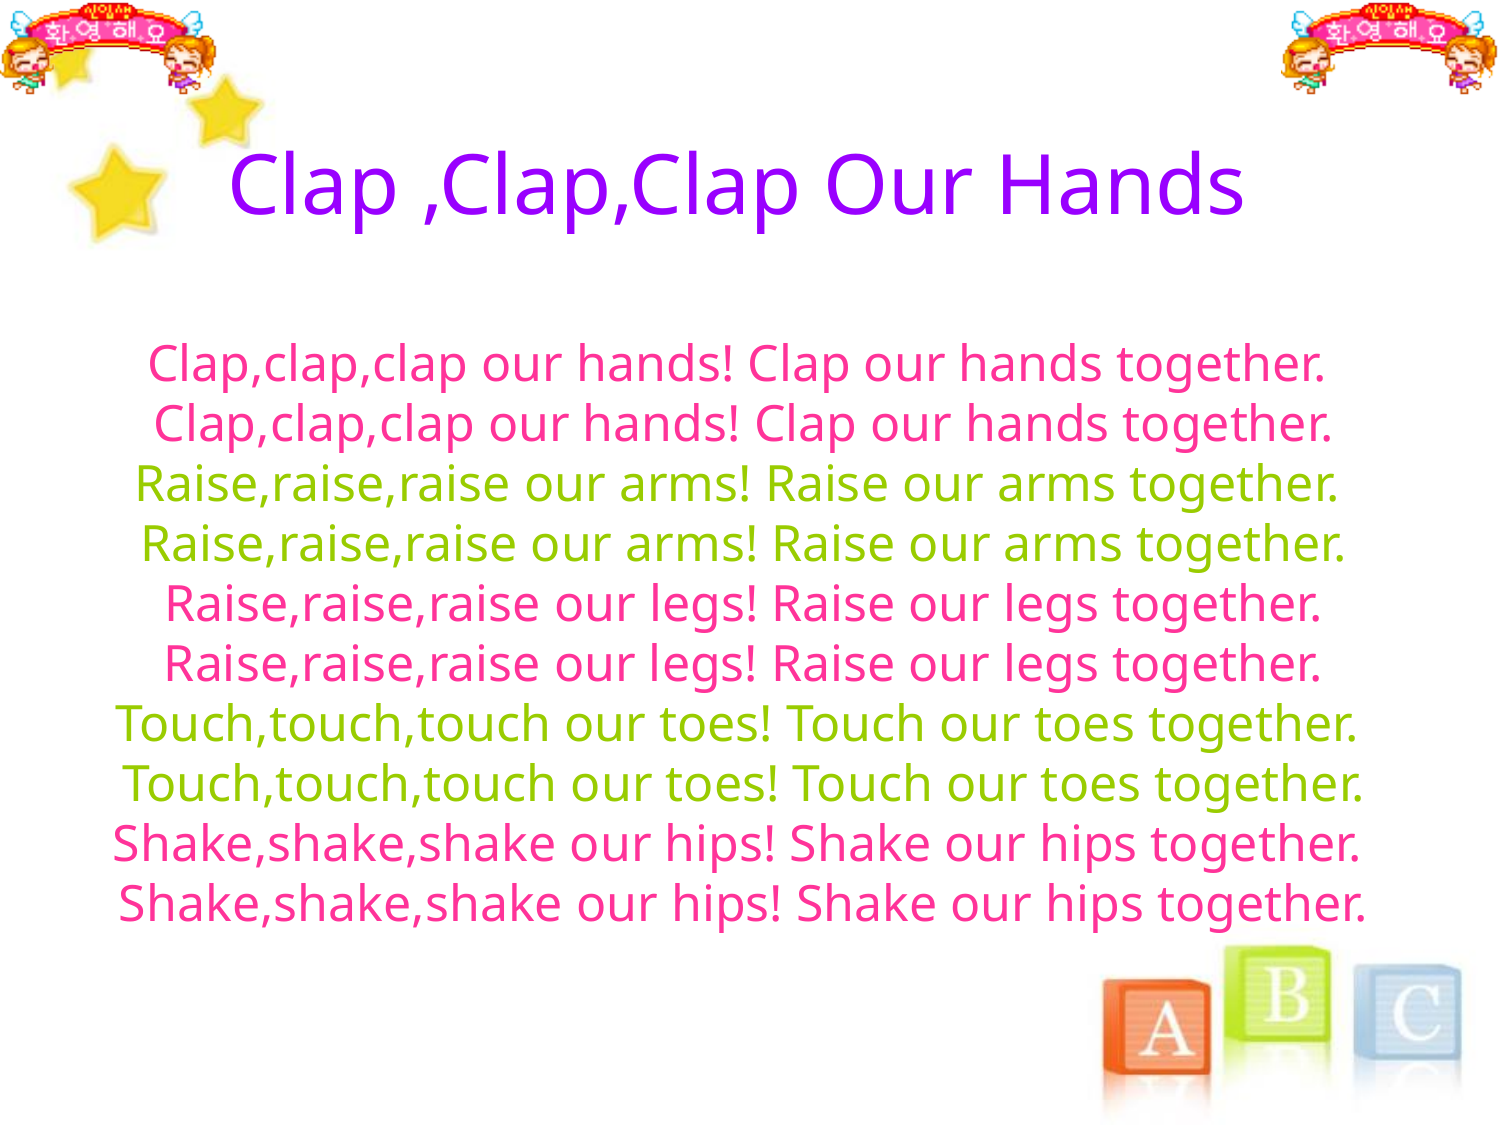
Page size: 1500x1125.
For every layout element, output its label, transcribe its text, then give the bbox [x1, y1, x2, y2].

picture [0, 0, 1500, 1125]
title Clap ,Clap,Clap Our Hands Clap,clap,clap our hands! Clap our hands together. Clap,clap,clap our hands! Clap our hands together. Raise,raise,raise our arms! Raise our arms together. Raise,raise,raise our arms! Raise our arms together. Raise,raise,raise our legs! Raise our legs together. Raise,raise,raise our legs! Raise our legs together. Touch,touch,touch our toes! Touch our toes together. Touch,touch,touch our toes! Touch our toes together. Shake,shake,shake our hips! Shake our hips together. Shake,shake,shake our hips! Shake our hips together. [62, 437, 1413, 625]
